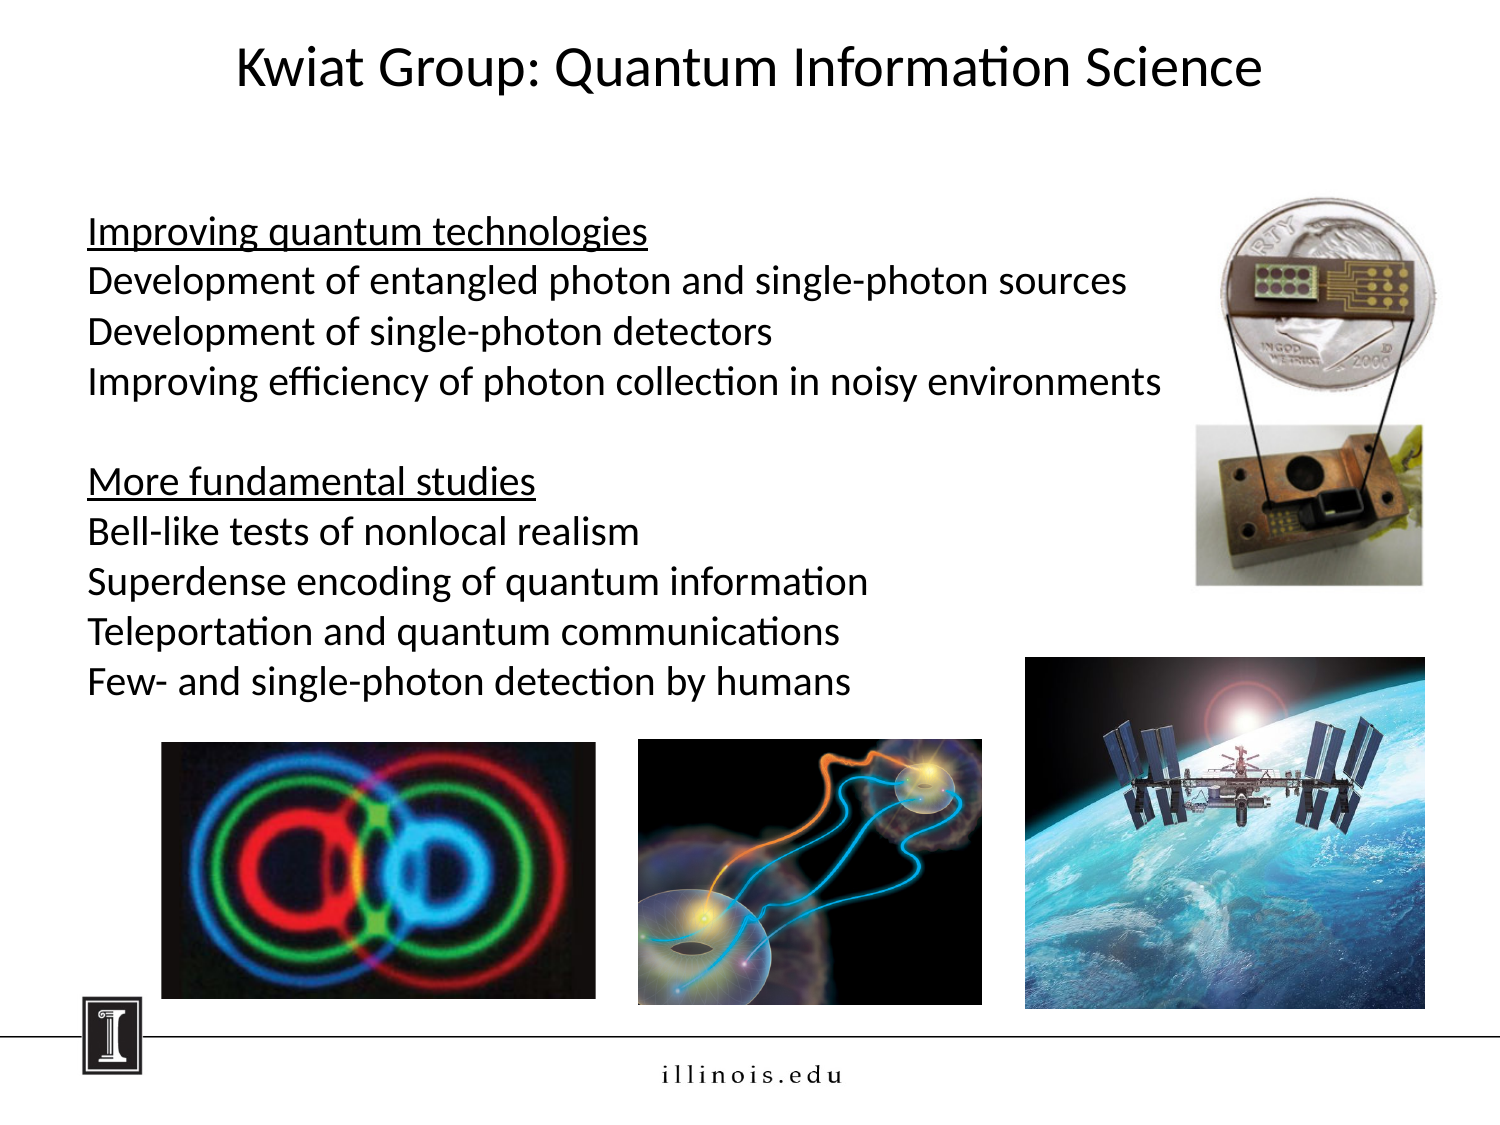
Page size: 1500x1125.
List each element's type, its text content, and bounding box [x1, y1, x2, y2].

title Kwiat Group: Quantum Information Science [74, 0, 1426, 126]
picture [0, 0, 1500, 1125]
text_box Improving quantum technologies Development of entangled photon and single-photon sources Development of single-photon detectors Improving efficiency of photon collection in noisy environments More fundamental studies Bell-like tests of nonlocal realism Superdense encoding of quantum information Teleportation and quantum communications Few- and single-photon detection by humans [72, 195, 1177, 711]
